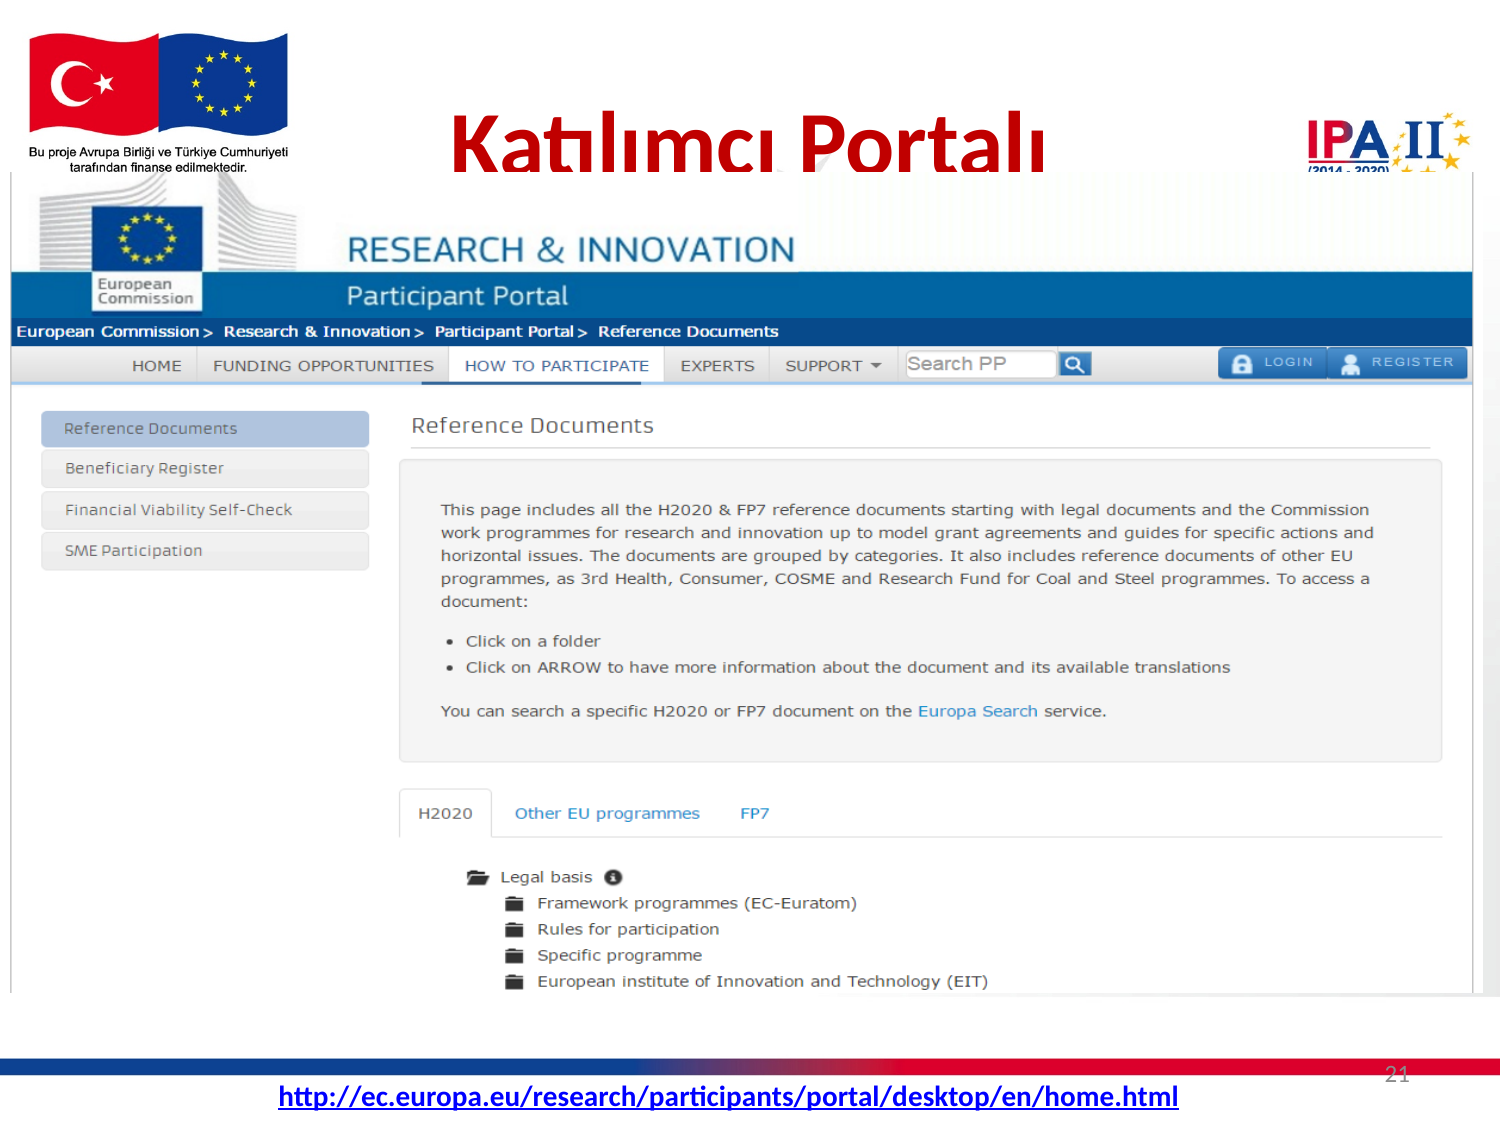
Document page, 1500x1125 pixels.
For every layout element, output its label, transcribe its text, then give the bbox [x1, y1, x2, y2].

text_box http://ec.europa.eu/research/participants/portal/desktop/en/home.html [2, 1000, 1456, 1120]
title Katılımcı Portalı [75, 45, 1425, 171]
picture [0, 0, 1500, 1125]
